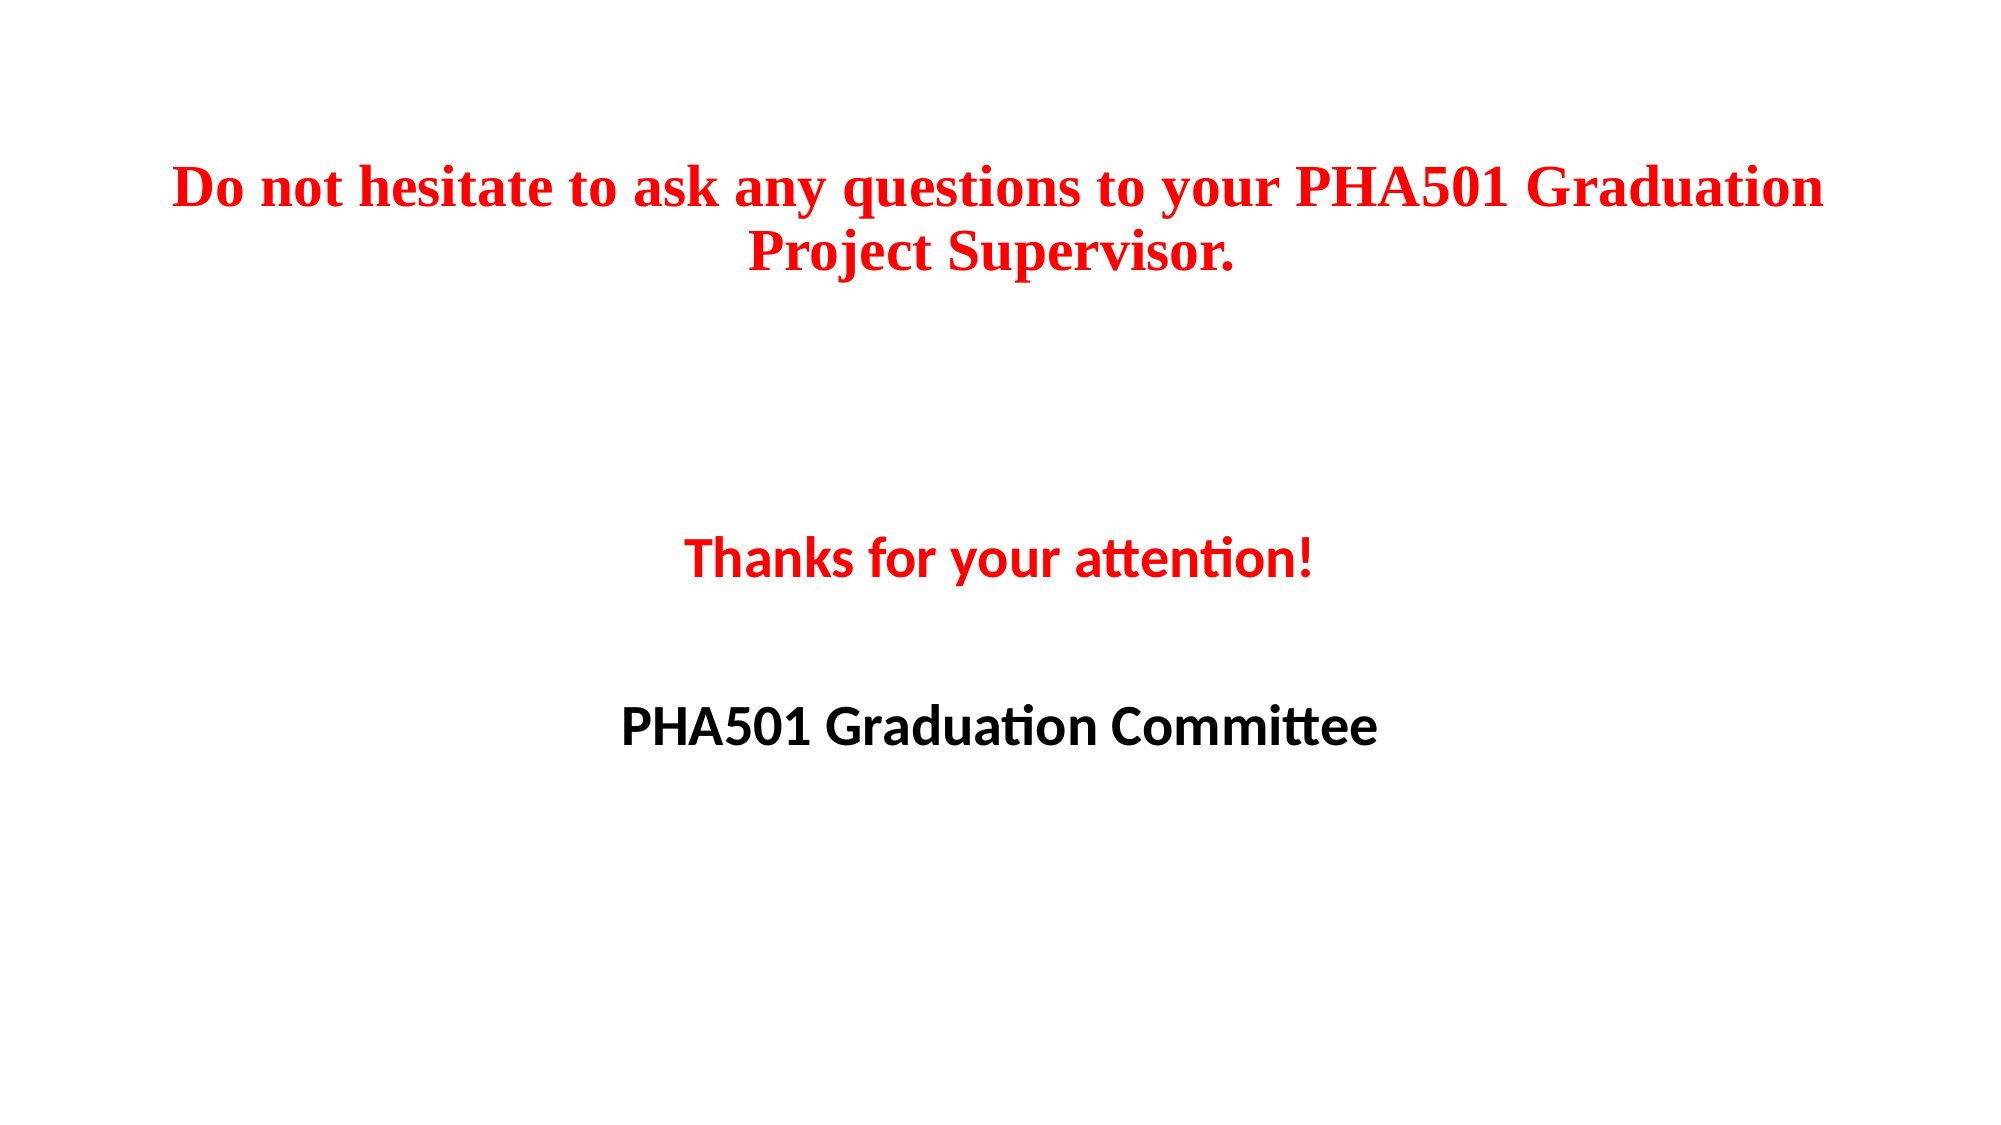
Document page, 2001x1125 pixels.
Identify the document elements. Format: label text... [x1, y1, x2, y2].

list Thanks for your attention! PHA501 Graduation Committee [137, 345, 1863, 1060]
title Do not hesitate to ask any questions to your PHA501 Graduation Project Supervisor. [137, 146, 1863, 345]
